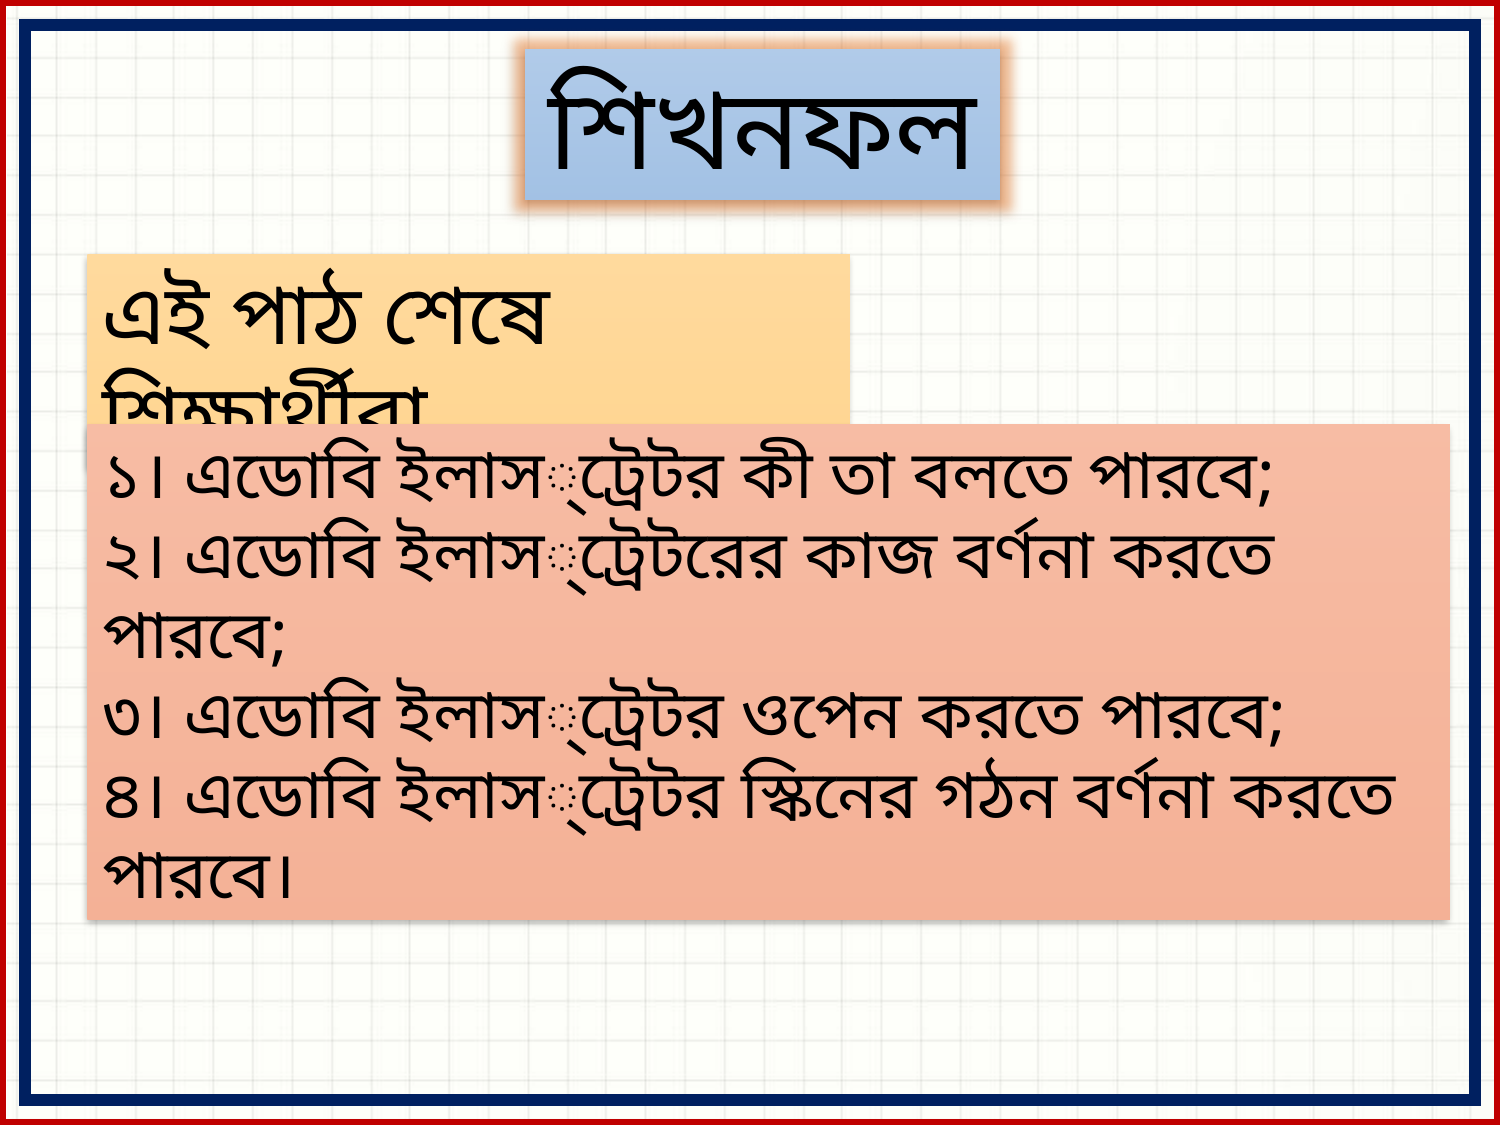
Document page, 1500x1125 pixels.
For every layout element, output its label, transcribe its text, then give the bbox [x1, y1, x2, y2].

picture [7, 6, 1494, 1119]
text_box শিখনফল [524, 49, 1000, 200]
text_box ১। এডোবি ইলাস্ট্রেটর কী তা বলতে পারবে; ২। এডোবি ইলাস্ট্রেটরের কাজ বর্ণনা করতে পারবে; ৩। এডোবি ইলাস্ট্রেটর ওপেন করতে পারবে; ৪। এডোবি ইলাস্ট্রেটর স্কিনের গঠন বর্ণনা করতে পারবে। [87, 424, 1450, 920]
text_box এই পাঠ শেষে শিক্ষার্থীরা… [87, 254, 850, 424]
